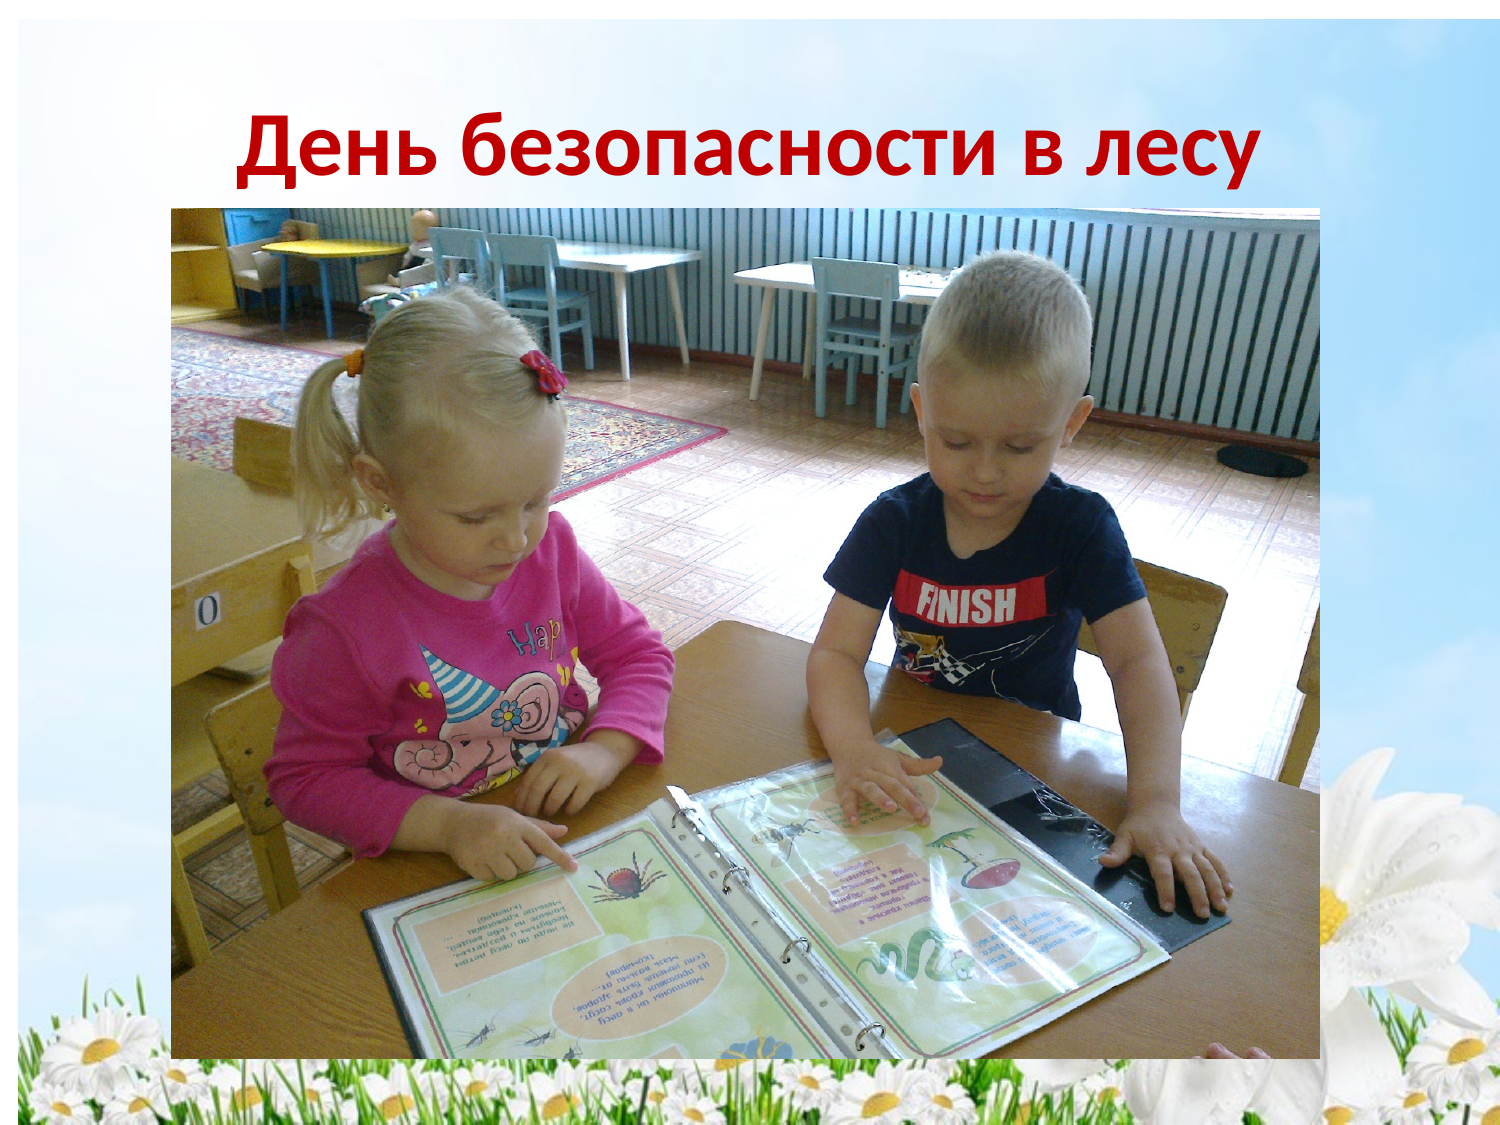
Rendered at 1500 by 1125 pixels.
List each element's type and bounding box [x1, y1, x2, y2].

list [170, 207, 1320, 1059]
picture [18, 18, 1500, 1125]
